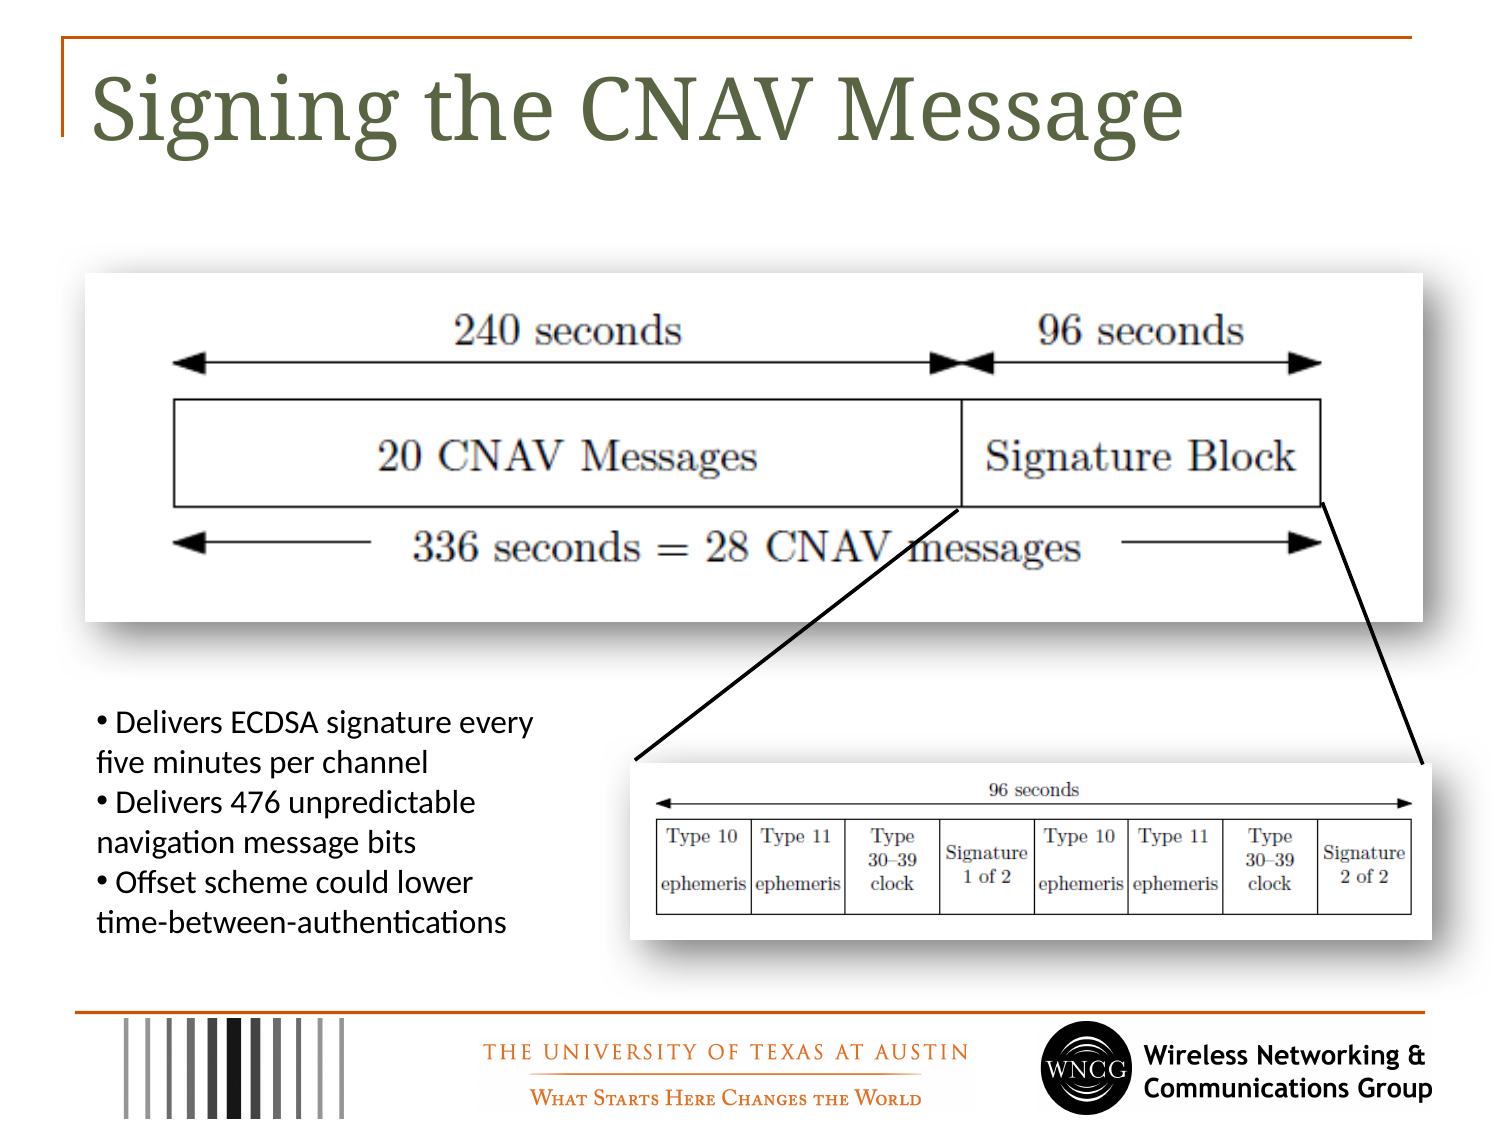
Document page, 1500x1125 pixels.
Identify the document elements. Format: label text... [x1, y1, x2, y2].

picture [629, 762, 1433, 940]
picture [75, 1018, 388, 1119]
text_box Delivers ECDSA signature every five minutes per channel Delivers 476 unpredictable navigation message bits Offset scheme could lower time-between-authentications [81, 693, 568, 948]
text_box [634, 509, 959, 761]
title Signing the CNAV Message [74, 45, 1426, 233]
picture [1037, 1015, 1438, 1119]
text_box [1241, 582, 1500, 684]
picture [85, 272, 1423, 622]
